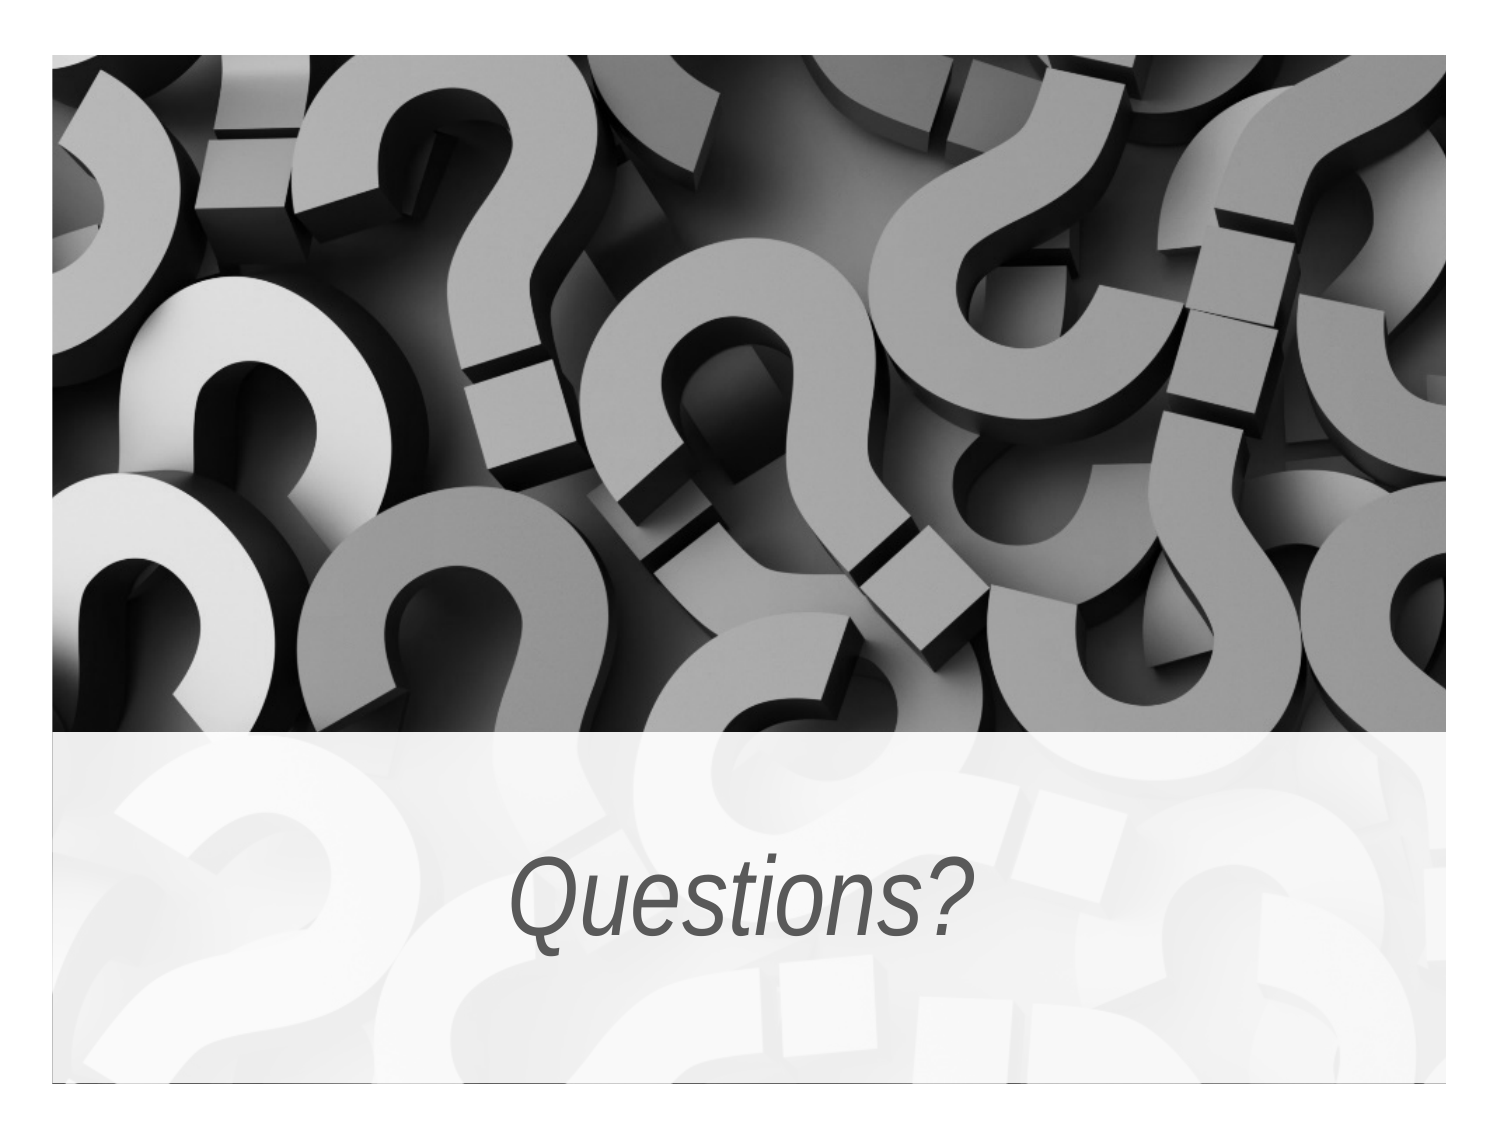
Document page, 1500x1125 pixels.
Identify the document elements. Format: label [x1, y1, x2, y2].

picture [52, 55, 1446, 1084]
